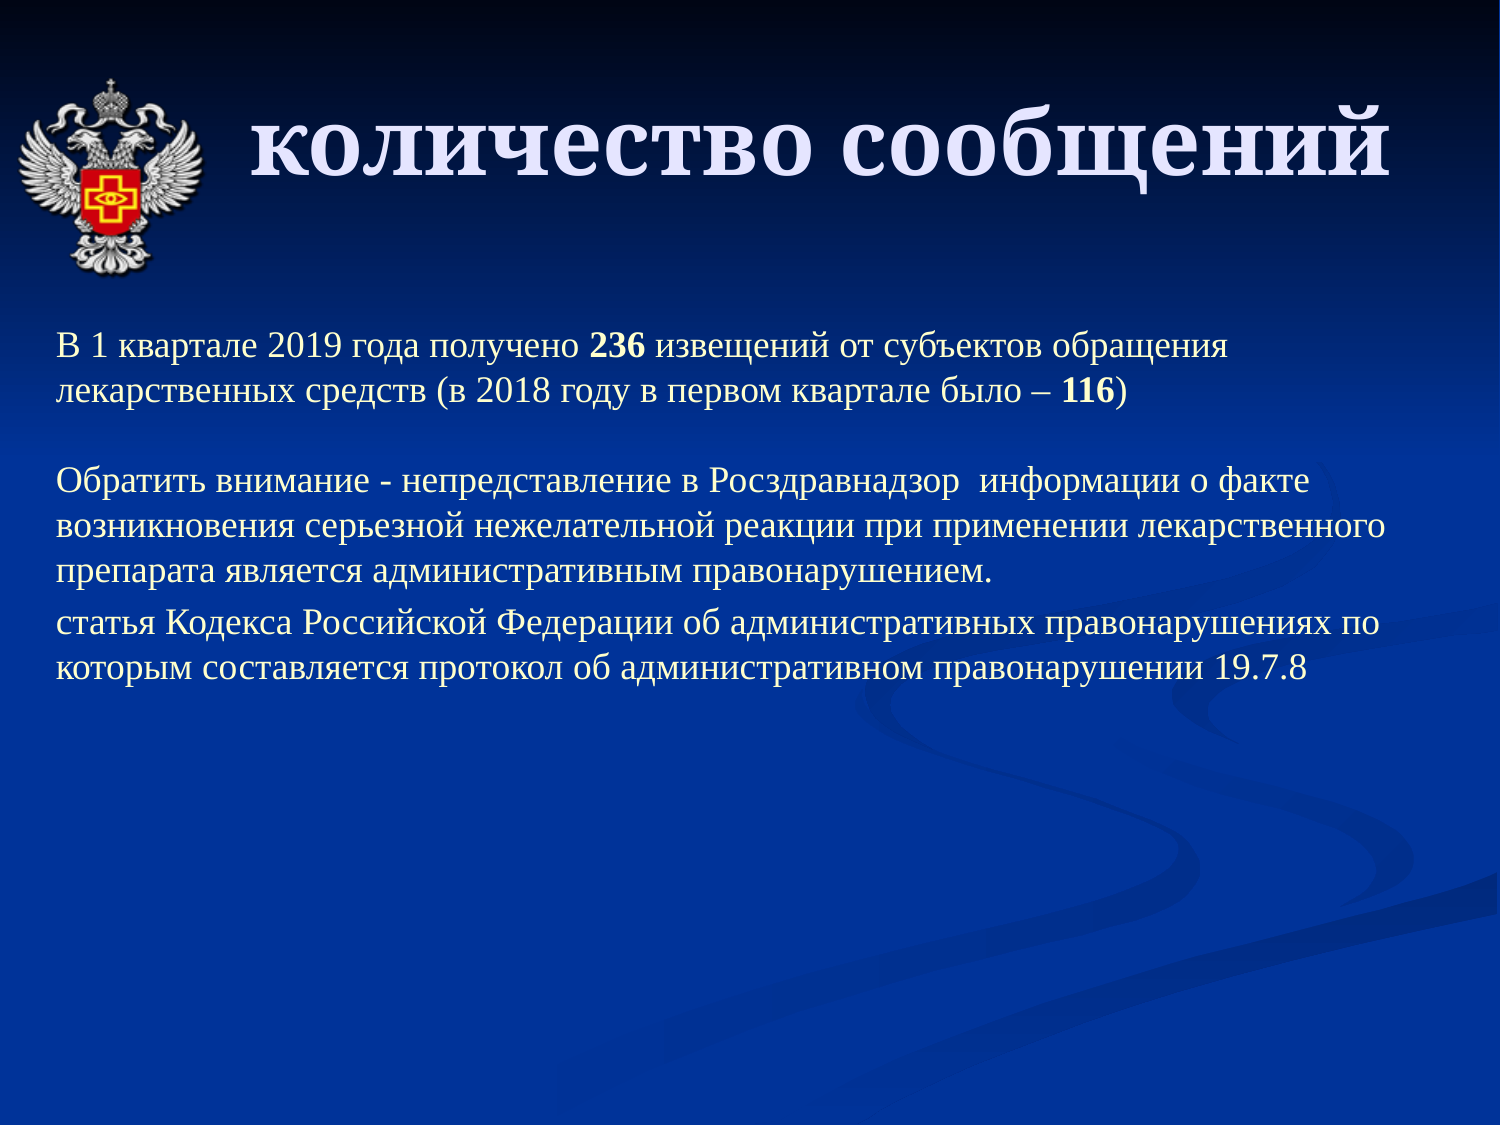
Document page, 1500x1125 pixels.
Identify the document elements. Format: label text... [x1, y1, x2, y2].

text_box В 1 квартале 2019 года получено 236 извещений от субъектов обращения лекарственных средств (в 2018 году в первом квартале было – 116) Обратить внимание - непредставление в Росздравнадзор информации о факте возникновения серьезной нежелательной реакции при применении лекарственного препарата является административным правонарушением. статья Кодекса Российской Федерации об административных правонарушениях по которым составляется протокол об административном правонарушении 19.7.8 [41, 312, 1471, 920]
title количество сообщений [218, 44, 1426, 233]
picture [17, 77, 207, 280]
